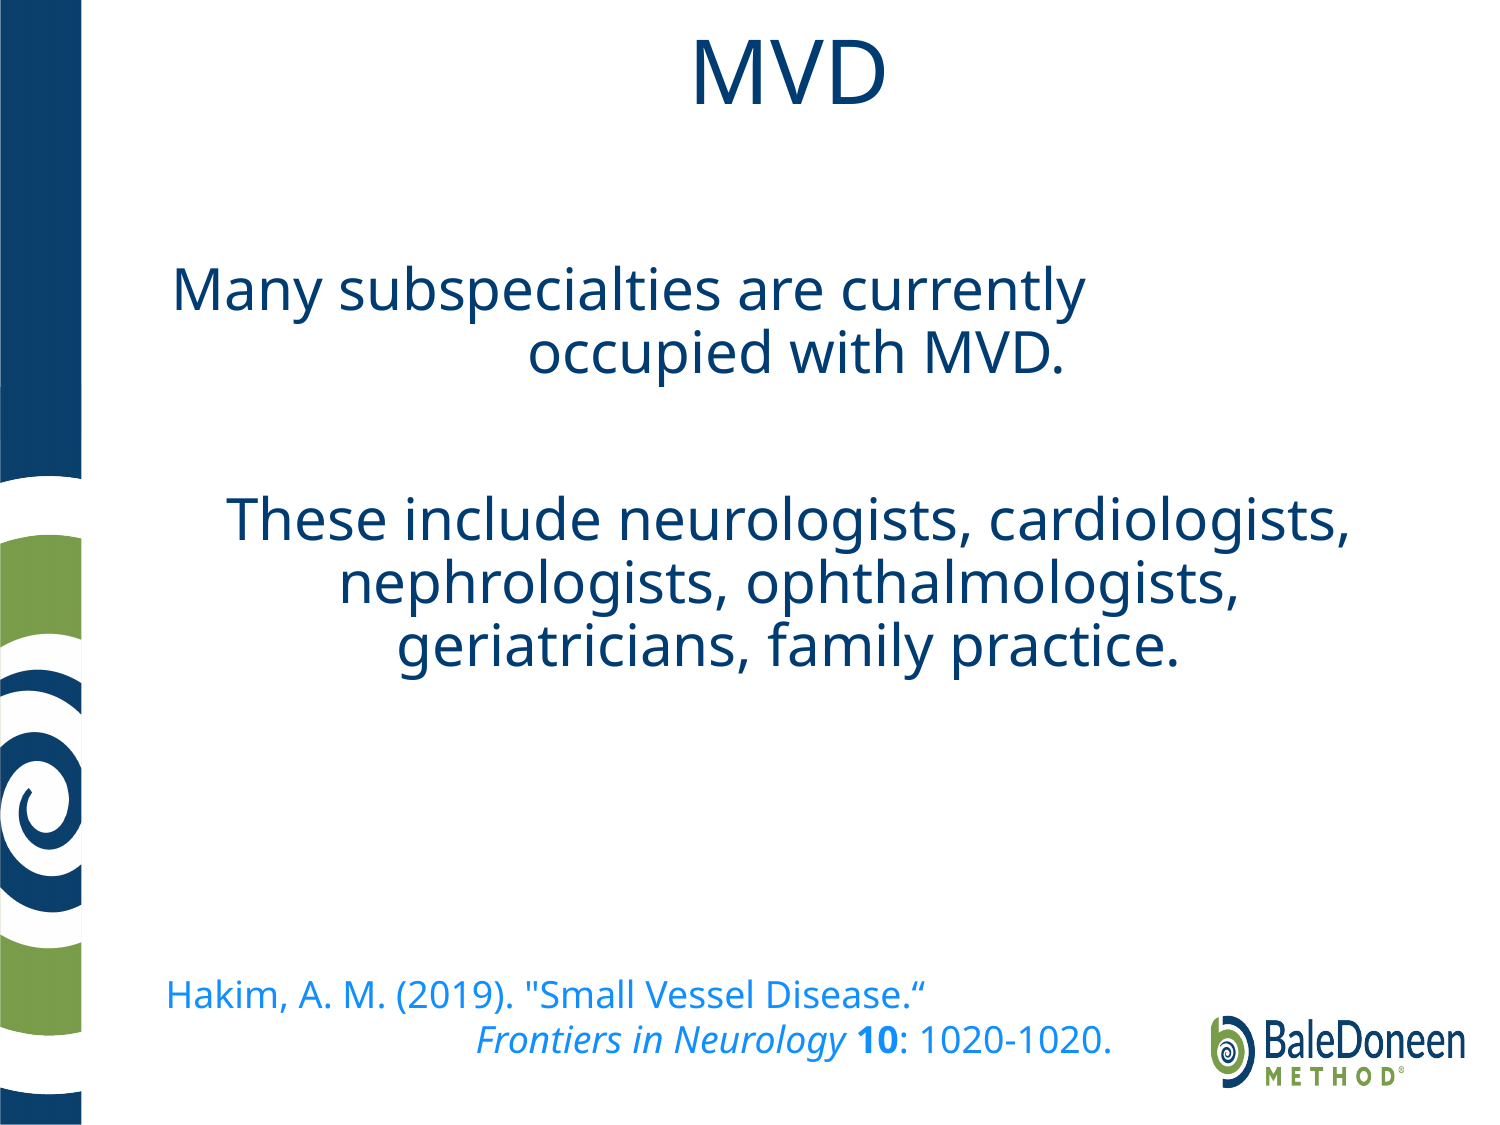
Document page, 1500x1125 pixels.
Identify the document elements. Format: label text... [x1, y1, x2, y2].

text_box Hakim, A. M. (2019). "Small Vessel Disease.“ Frontiers in Neurology 10: 1020-1020. [149, 963, 1429, 1114]
picture [0, 0, 1500, 1125]
list Many subspecialties are currently occupied with MVD. These include neurologists, cardiologists, nephrologists, ophthalmologists, geriatricians, family practice. [150, 252, 1429, 880]
title MVD [150, 18, 1429, 132]
